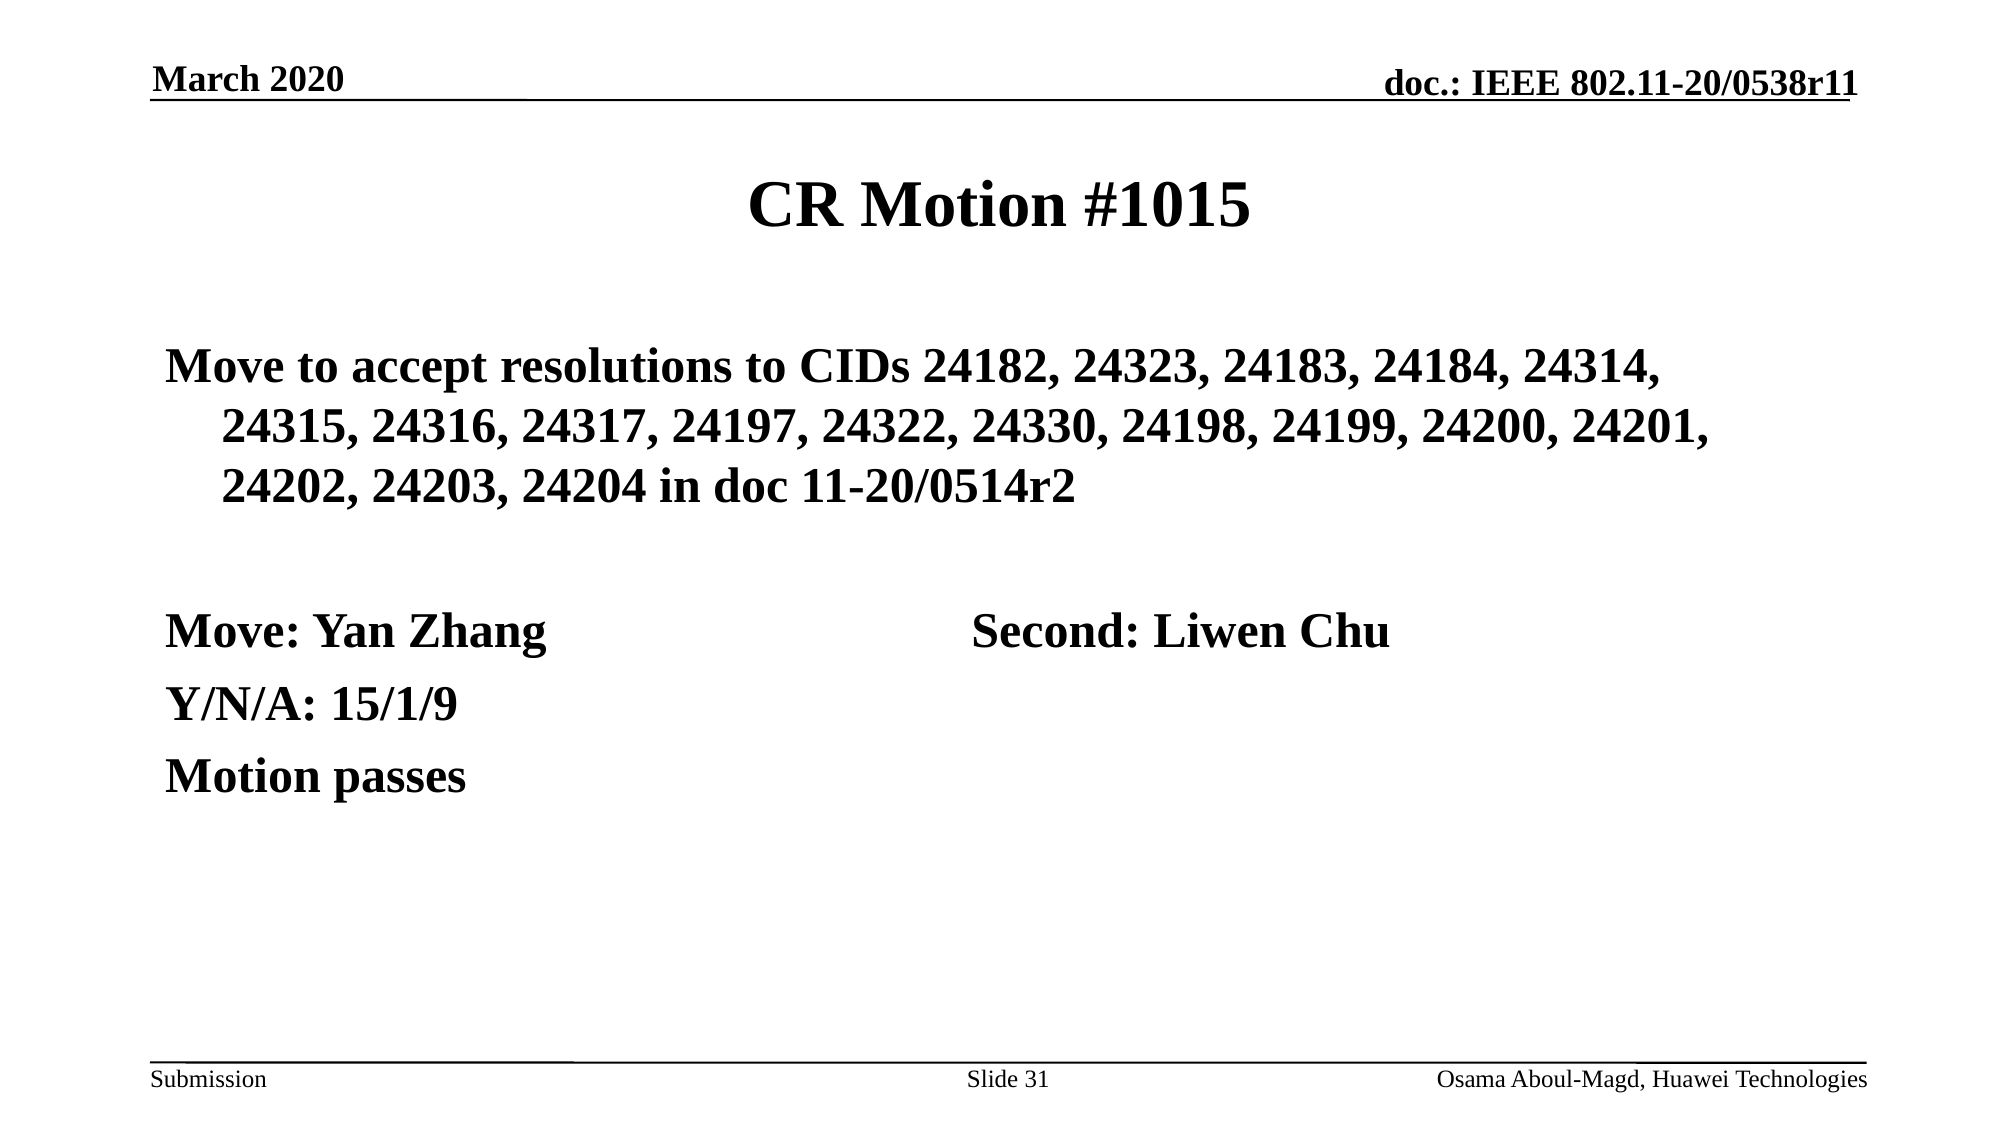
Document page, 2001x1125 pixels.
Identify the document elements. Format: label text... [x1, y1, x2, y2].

list Move to accept resolutions to CIDs 24182, 24323, 24183, 24184, 24314, 24315, 24316, 24317, 24197, 24322, 24330, 24198, 24199, 24200, 24201, 24202, 24203, 24204 in doc 11-20/0514r2 Move: Yan Zhang Second: Liwen Chu Y/N/A: 15/1/9 Motion passes [149, 324, 1850, 1000]
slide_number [152, 54, 563, 100]
slide_number Slide 31 [950, 1061, 1067, 1123]
footer Osama Aboul-Magd, Huawei Technologies [1171, 1061, 1869, 1093]
title CR Motion #1015 [149, 112, 1850, 288]
